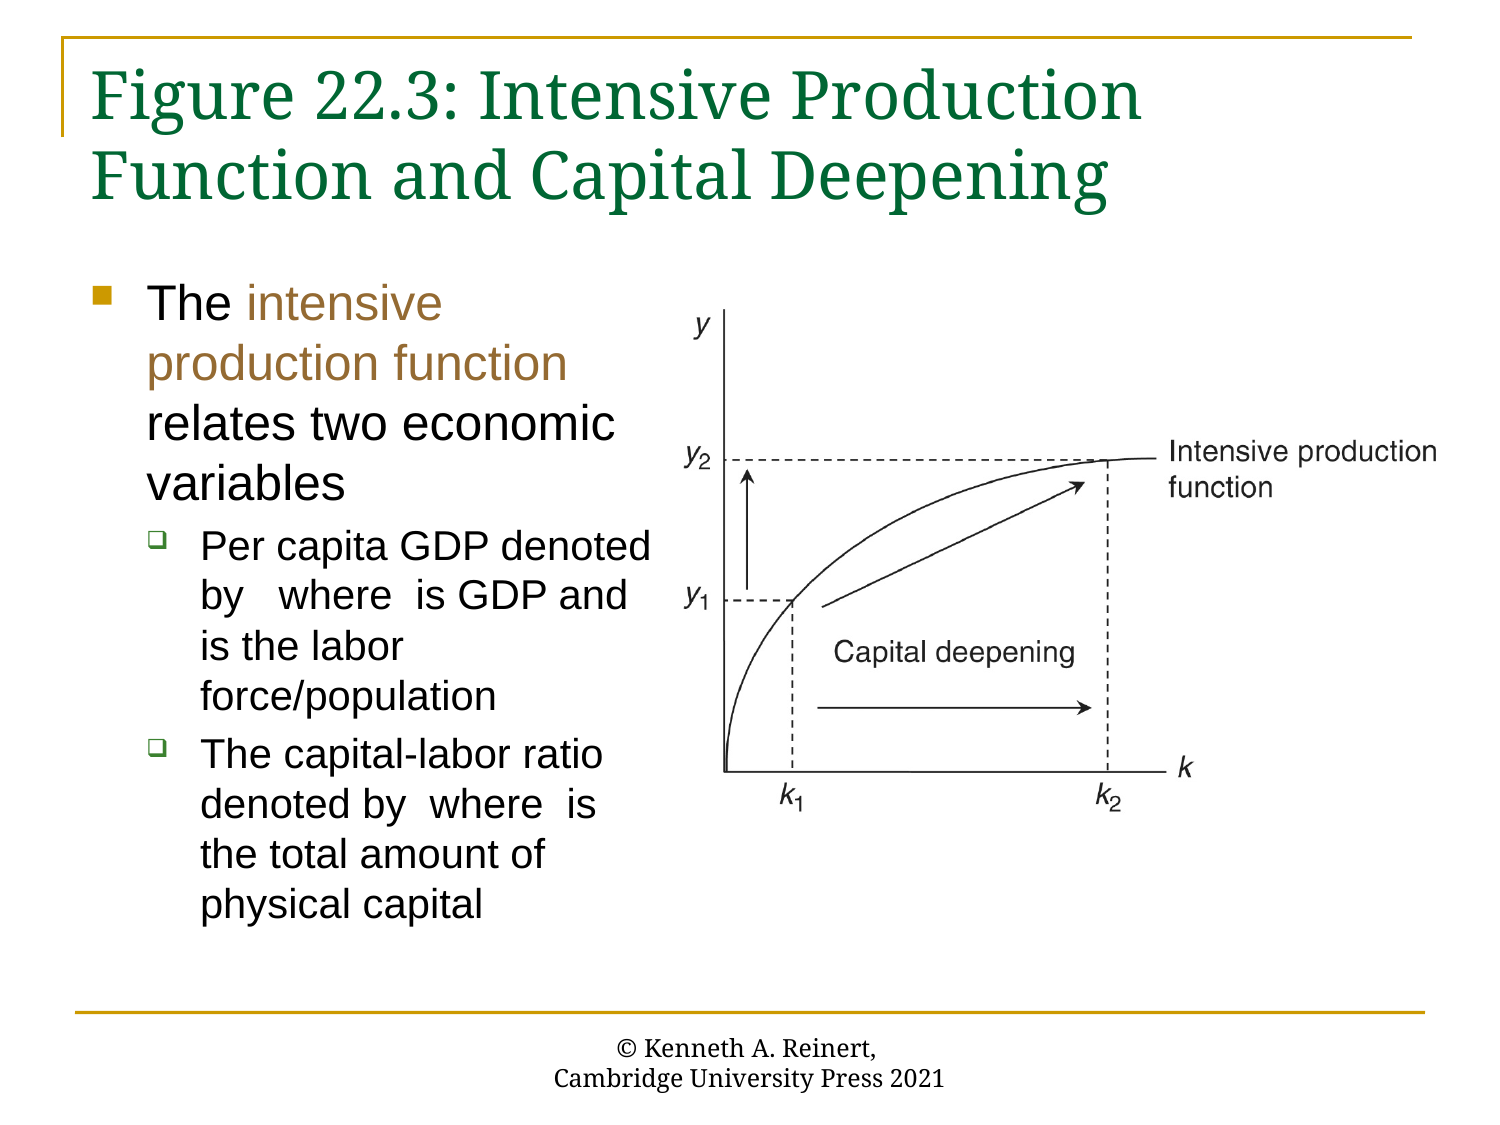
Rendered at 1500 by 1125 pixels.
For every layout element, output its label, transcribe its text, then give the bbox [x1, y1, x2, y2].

title Figure 22.3: Intensive Production Function and Capital Deepening [74, 45, 1426, 233]
footer © Kenneth A. Reinert, Cambridge University Press 2021 [512, 1024, 988, 1101]
picture [682, 307, 1447, 818]
